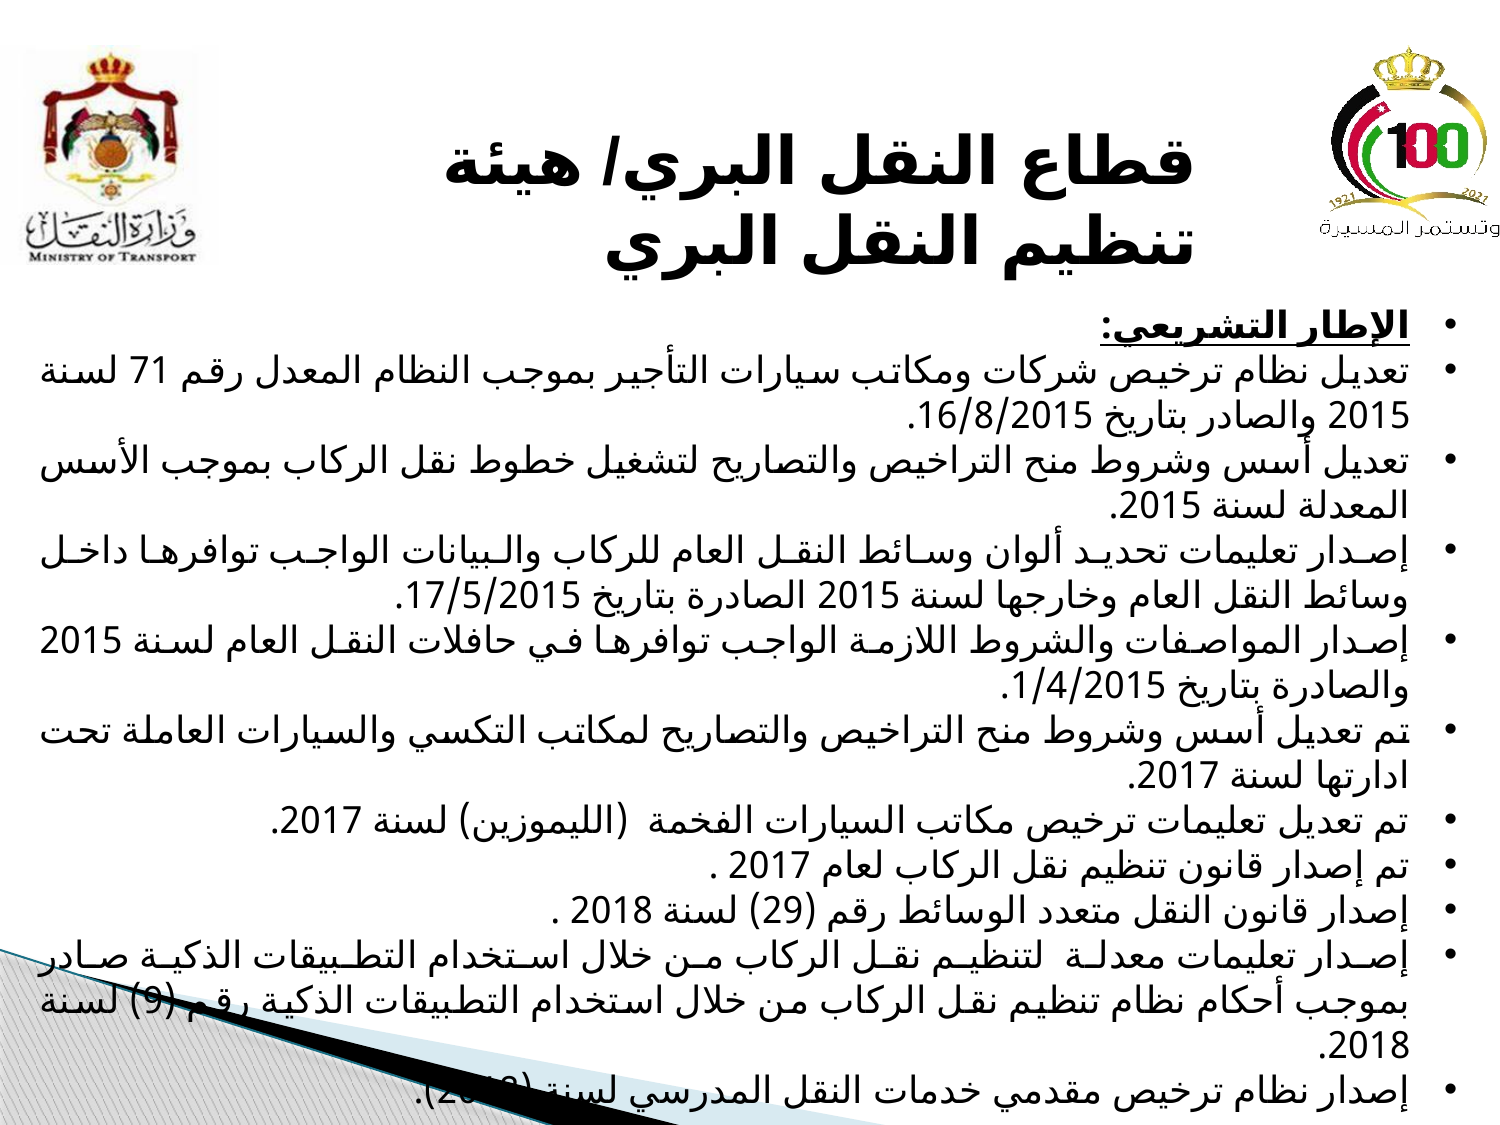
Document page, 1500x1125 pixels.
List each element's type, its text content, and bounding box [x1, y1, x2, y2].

picture [1317, 45, 1500, 238]
text_box قطاع النقل البري/ هيئة تنظيم النقل البري [281, 110, 1213, 285]
picture [0, 45, 219, 265]
text_box الإطار التشريعي: تعديل نظام ترخيص شركات ومكاتب سيارات التأجير بموجب النظام المعدل رقم 71 لسنة 2015 والصادر بتاريخ 16/8/2015. تعديل أسس وشروط منح التراخيص والتصاريح لتشغيل خطوط نقل الركاب بموجب الأسس المعدلة لسنة 2015. إصدار تعليمات تحديد ألوان وسائط النقل العام للركاب والبيانات الواجب توافرها داخل وسائط النقل العام وخارجها لسنة 2015 الصادرة بتاريخ 17/5/2015. إصدار المواصفات والشروط اللازمة الواجب توافرها في حافلات النقل العام لسنة 2015 والصادرة بتاريخ 1/4/2015. تم تعديل أسس وشروط منح التراخيص والتصاريح لمكاتب التكسي والسيارات العاملة تحت ادارتها لسنة 2017. تم تعديل تعليمات ترخيص مكاتب السيارات الفخمة (الليموزين) لسنة 2017. تم إصدار قانون تنظيم نقل الركاب لعام 2017 . إصدار قانون النقل متعدد الوسائط رقم (29) لسنة 2018 . إصدار تعليمات معدلة لتنظيم نقل الركاب من خلال استخدام التطبيقات الذكية صادر بموجب أحكام نظام تنظيم نقل الركاب من خلال استخدام التطبيقات الذكية رقم (9) لسنة 2018. إصدار نظام ترخيص مقدمي خدمات النقل المدرسي لسنة (2018). [24, 293, 1472, 1119]
